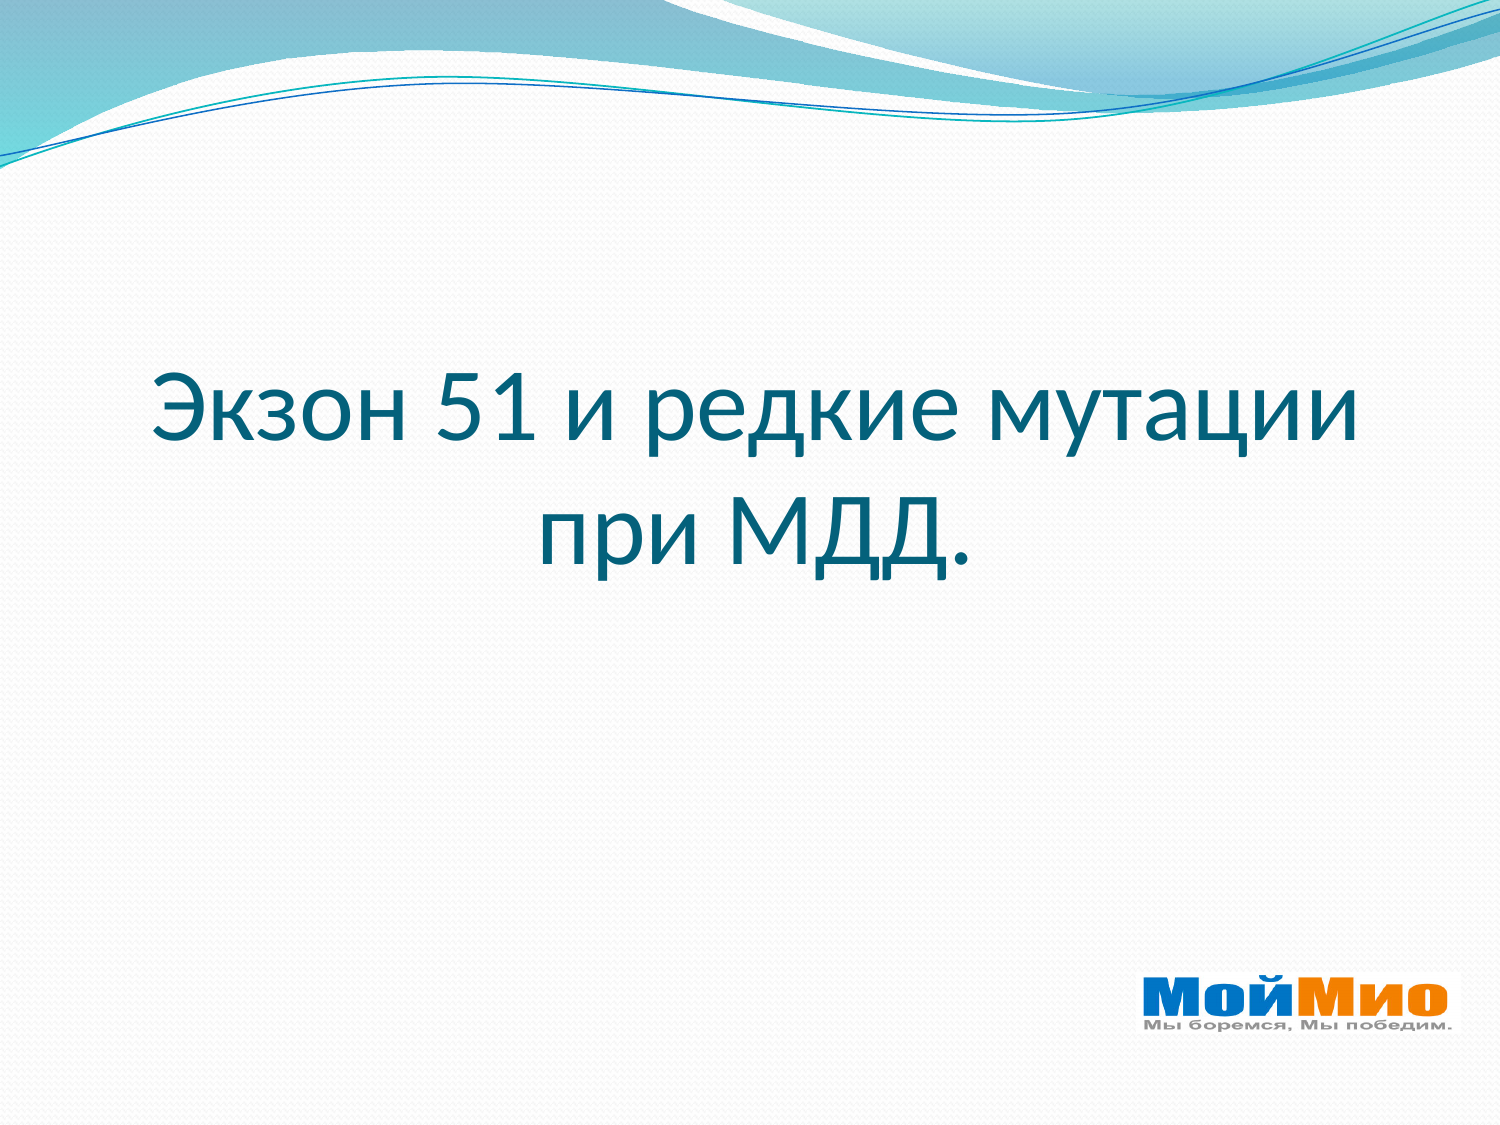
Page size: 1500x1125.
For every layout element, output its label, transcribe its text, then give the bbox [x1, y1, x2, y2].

title Экзон 51 и редкие мутации при МДД. [75, 115, 1438, 586]
picture [1136, 972, 1462, 1034]
